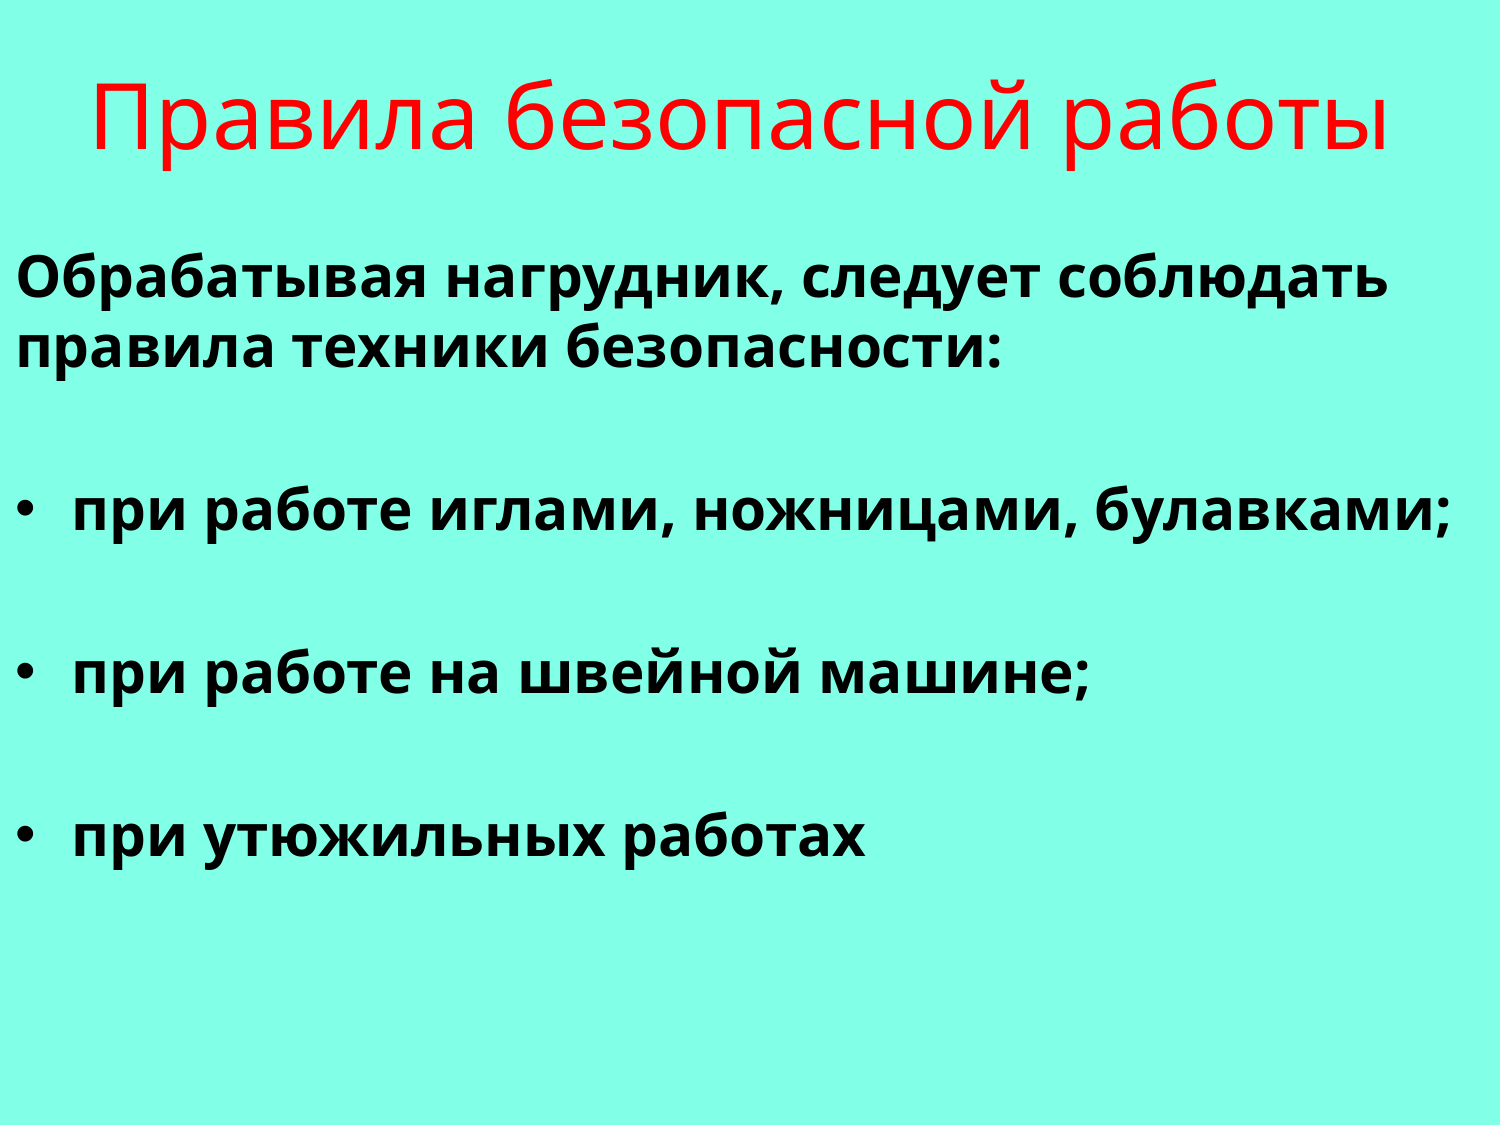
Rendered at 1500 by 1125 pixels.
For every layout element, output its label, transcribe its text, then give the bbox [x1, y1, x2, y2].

list Обрабатывая нагрудник, следует соблюдать правила техники безопасности: при работе иглами, ножницами, булавками; при работе на швейной машине; при утюжильных работах [0, 231, 1500, 975]
title Правила безопасной работы [0, 19, 1483, 207]
